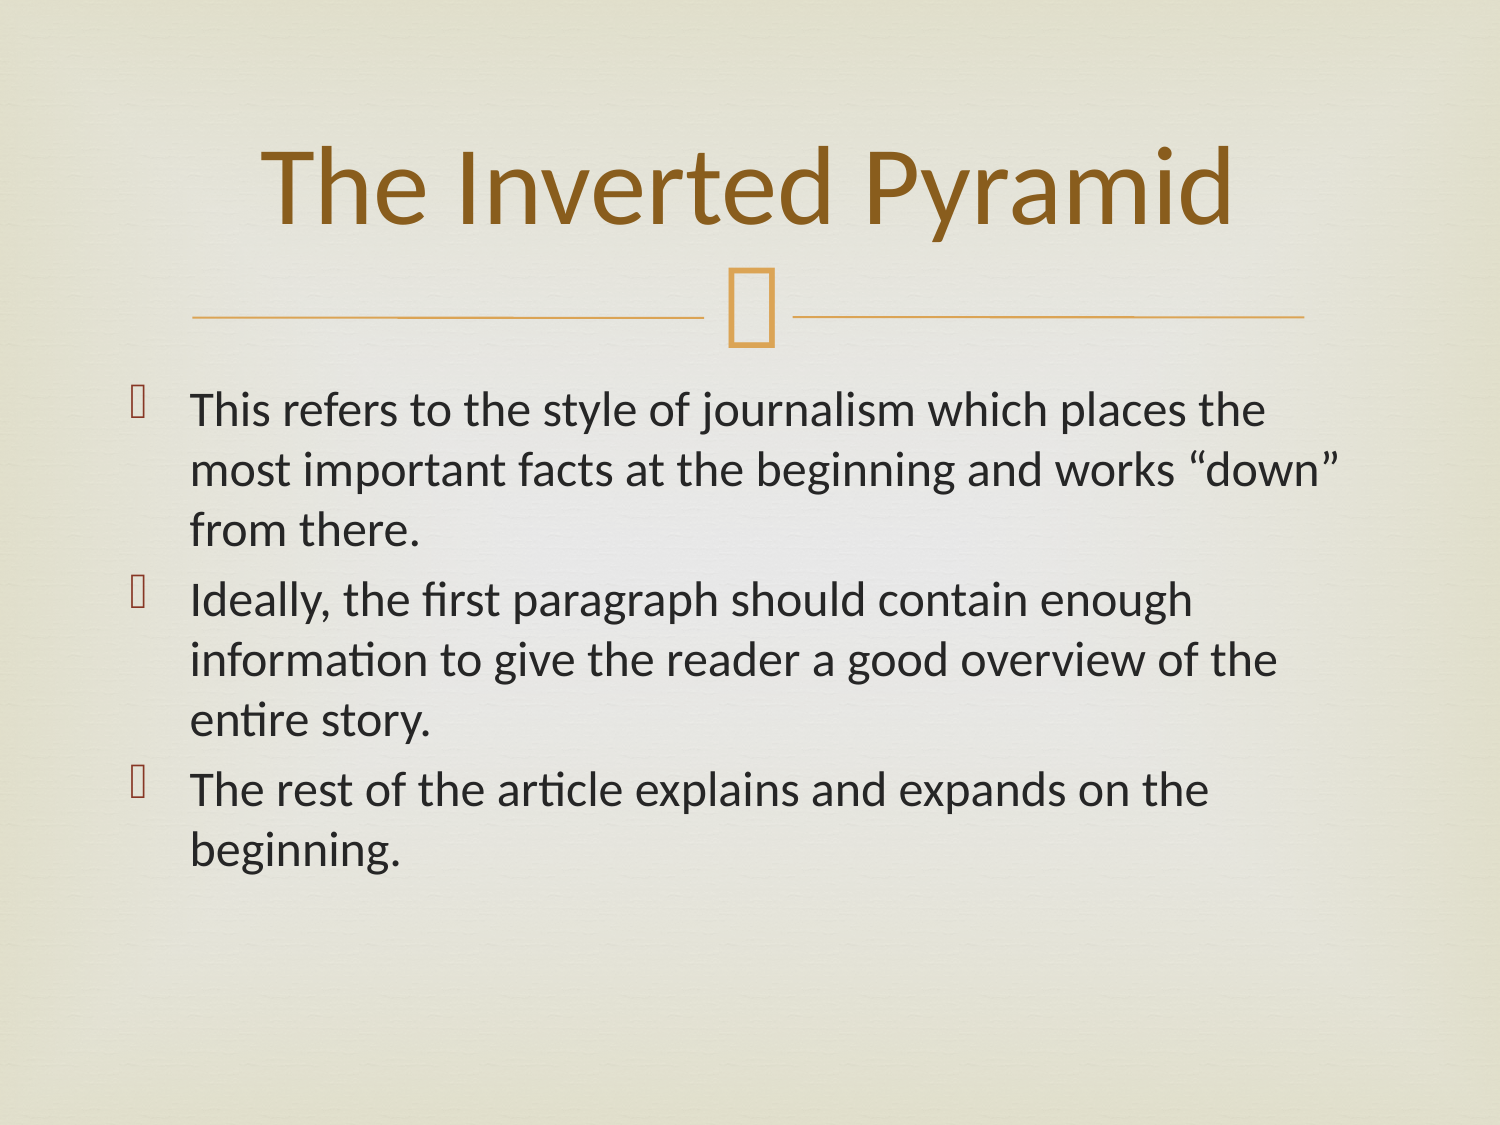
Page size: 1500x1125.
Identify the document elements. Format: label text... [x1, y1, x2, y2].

title The Inverted Pyramid [112, 93, 1386, 267]
list This refers to the style of journalism which places the most important facts at the beginning and works “down” from there. Ideally, the first paragraph should contain enough information to give the reader a good overview of the entire story. The rest of the article explains and expands on the beginning. [114, 368, 1386, 1005]
